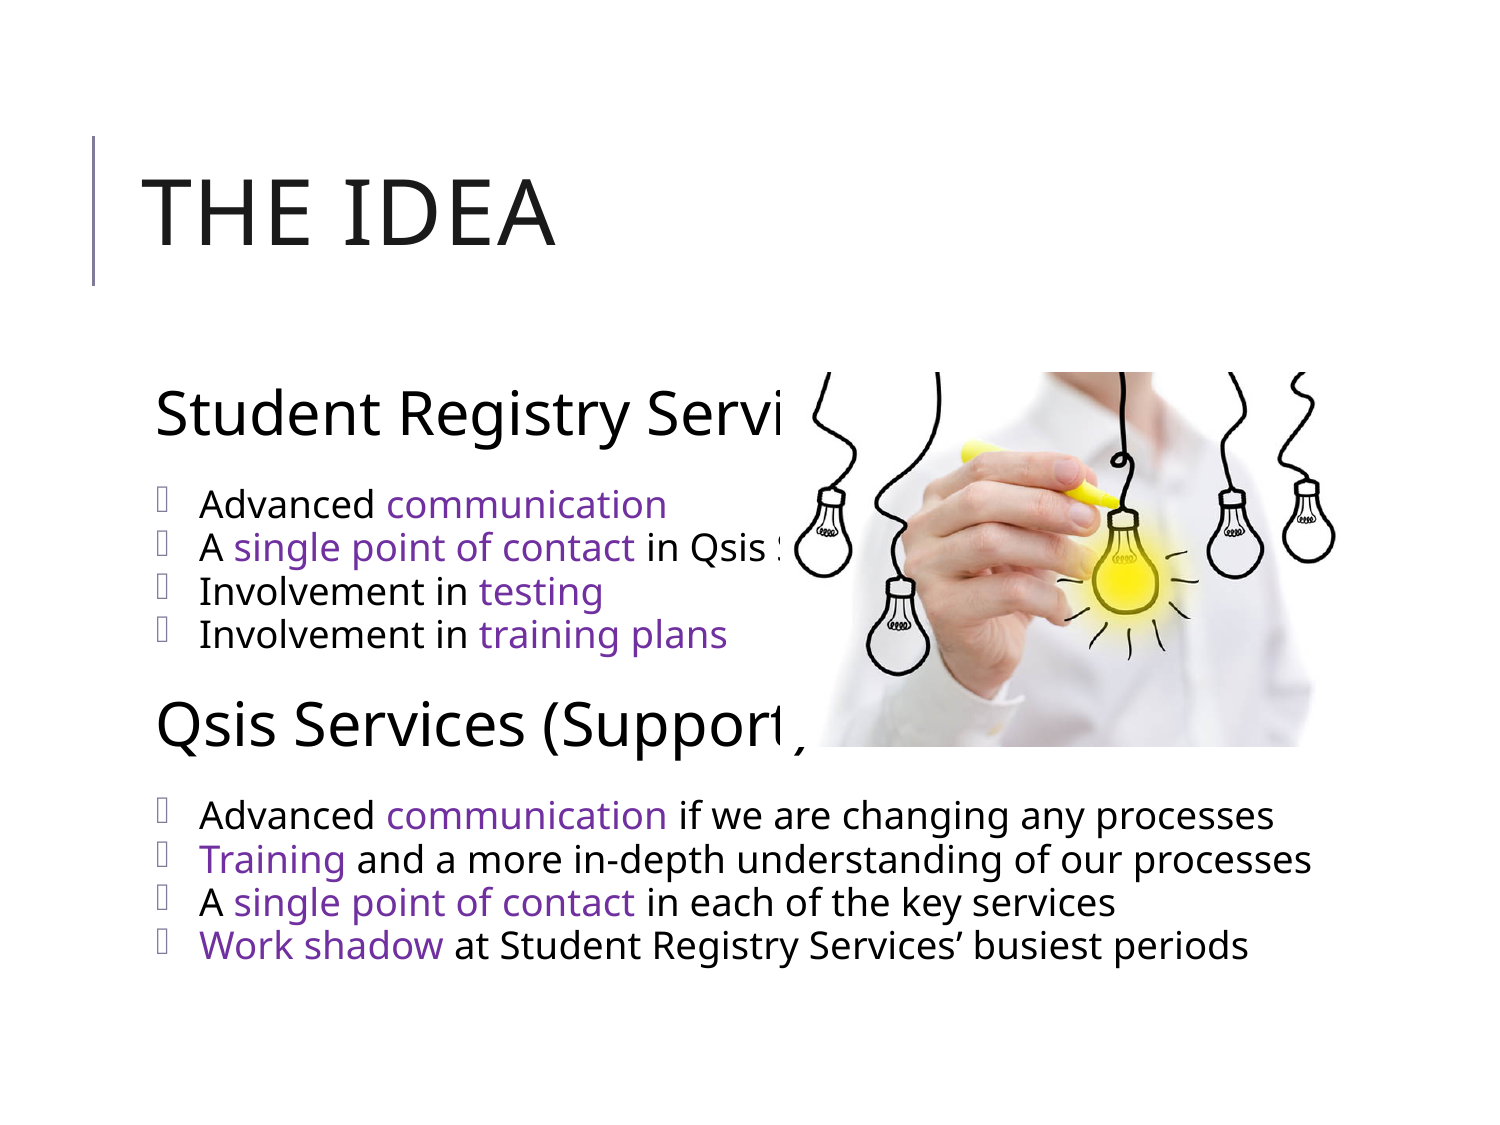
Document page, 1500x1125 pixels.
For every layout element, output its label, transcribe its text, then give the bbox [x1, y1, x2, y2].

title The idea [126, 96, 1322, 342]
picture [780, 372, 1341, 747]
list Student Registry Services Advanced communication A single point of contact in Qsis Services Involvement in testing Involvement in training plans Qsis Services (Support) Advanced communication if we are changing any processes Training and a more in-depth understanding of our processes A single point of contact in each of the key services Work shadow at Student Registry Services’ busiest periods [126, 375, 1322, 1035]
